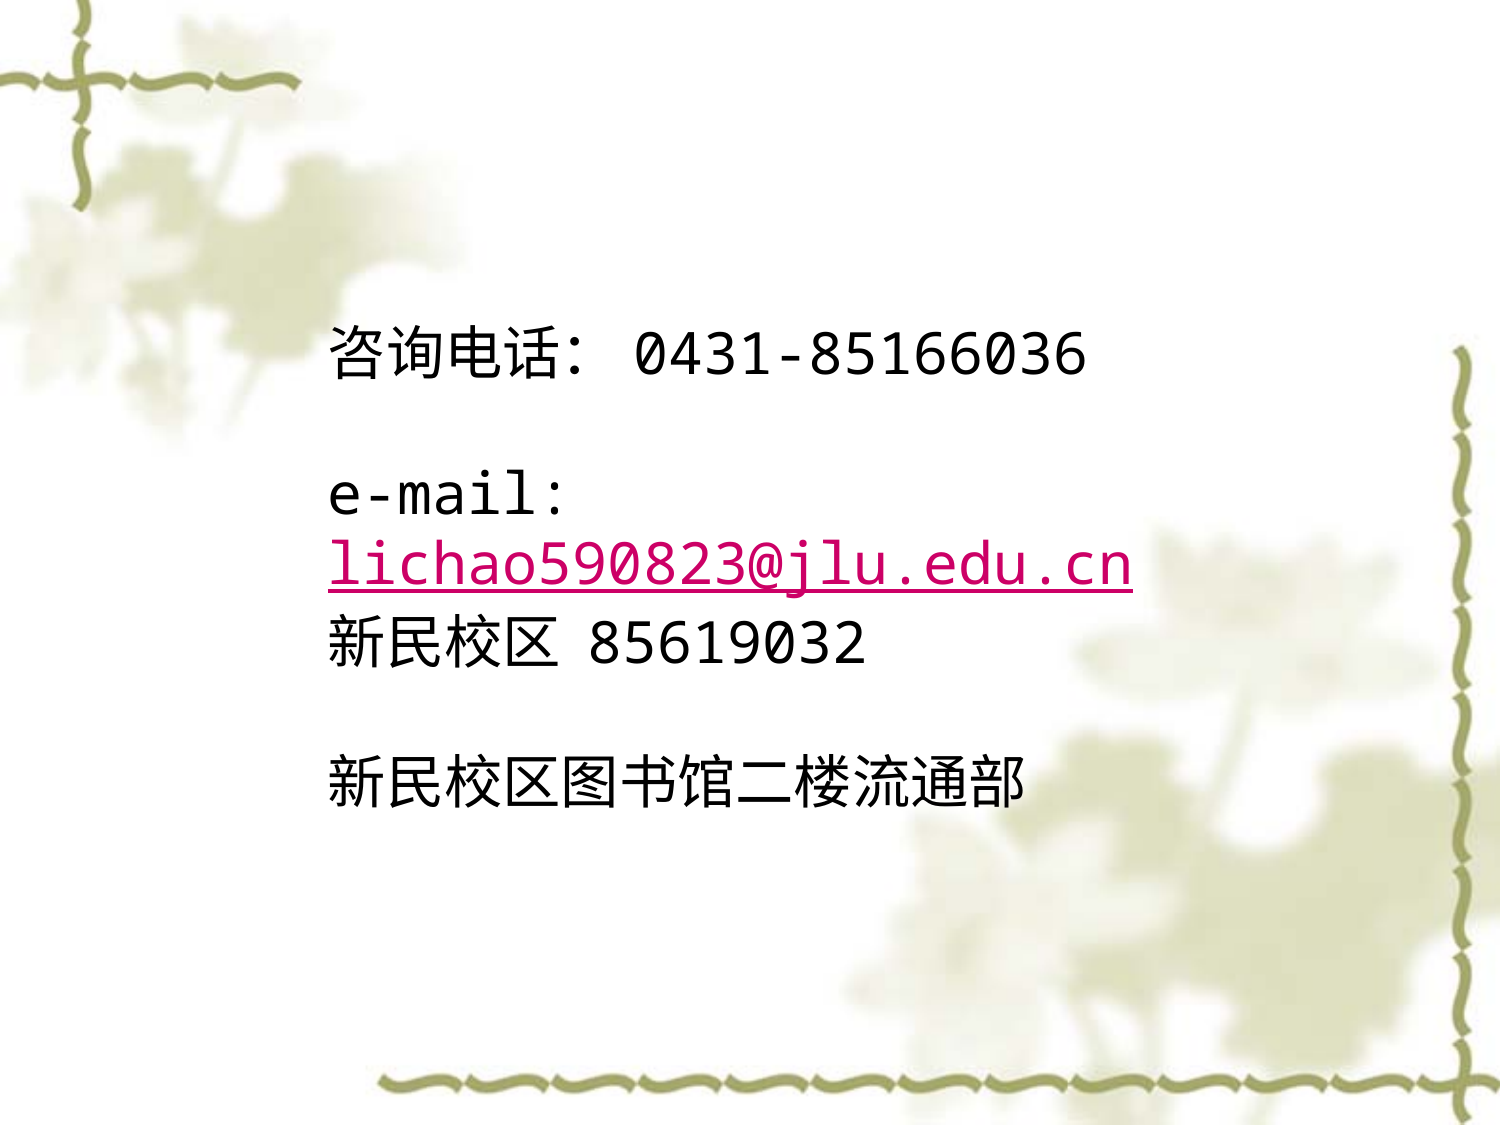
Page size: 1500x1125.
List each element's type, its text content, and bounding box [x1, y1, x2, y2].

picture [0, 0, 1500, 1125]
title 咨询电话：0431-85166036 e-mail: lichao590823@jlu.edu.cn 新民校区 85619032 新民校区图书馆二楼流通部 [312, 299, 1315, 832]
